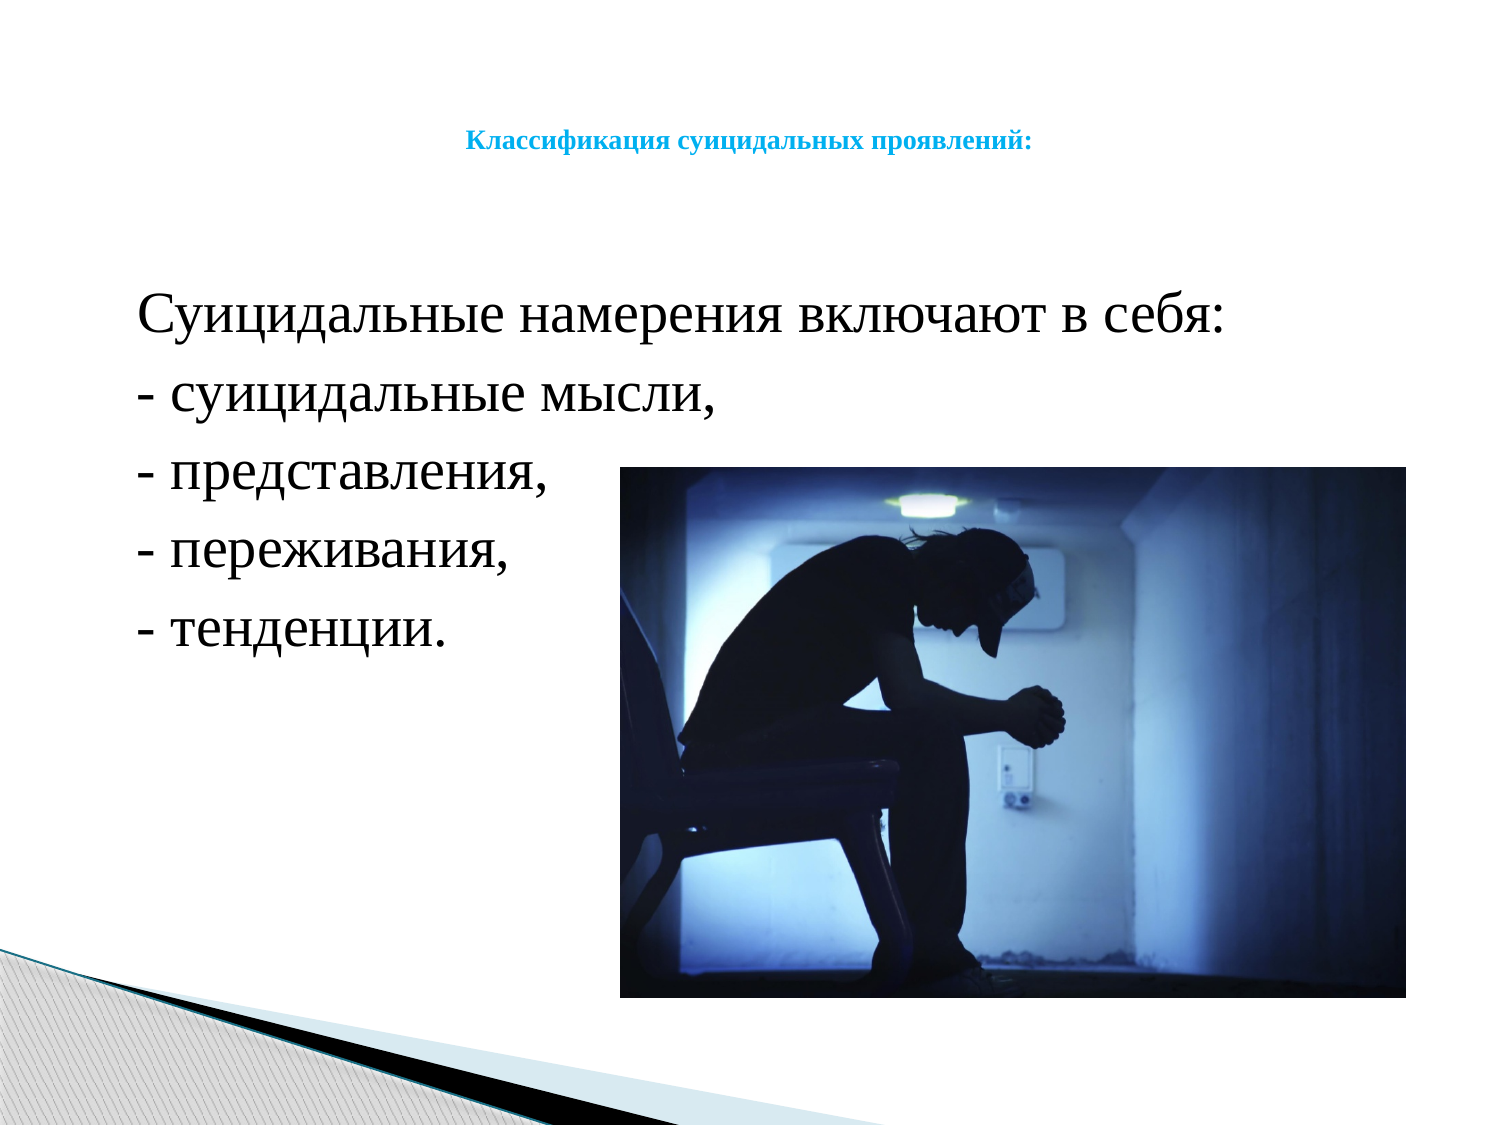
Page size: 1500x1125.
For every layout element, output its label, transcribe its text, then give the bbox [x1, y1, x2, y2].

list Суицидальные намерения включают в себя: - суицидальные мысли, - представления, - переживания, - тенденции. [75, 267, 1425, 941]
title Классификация суицидальных проявлений: [75, 45, 1425, 233]
picture [619, 467, 1406, 998]
